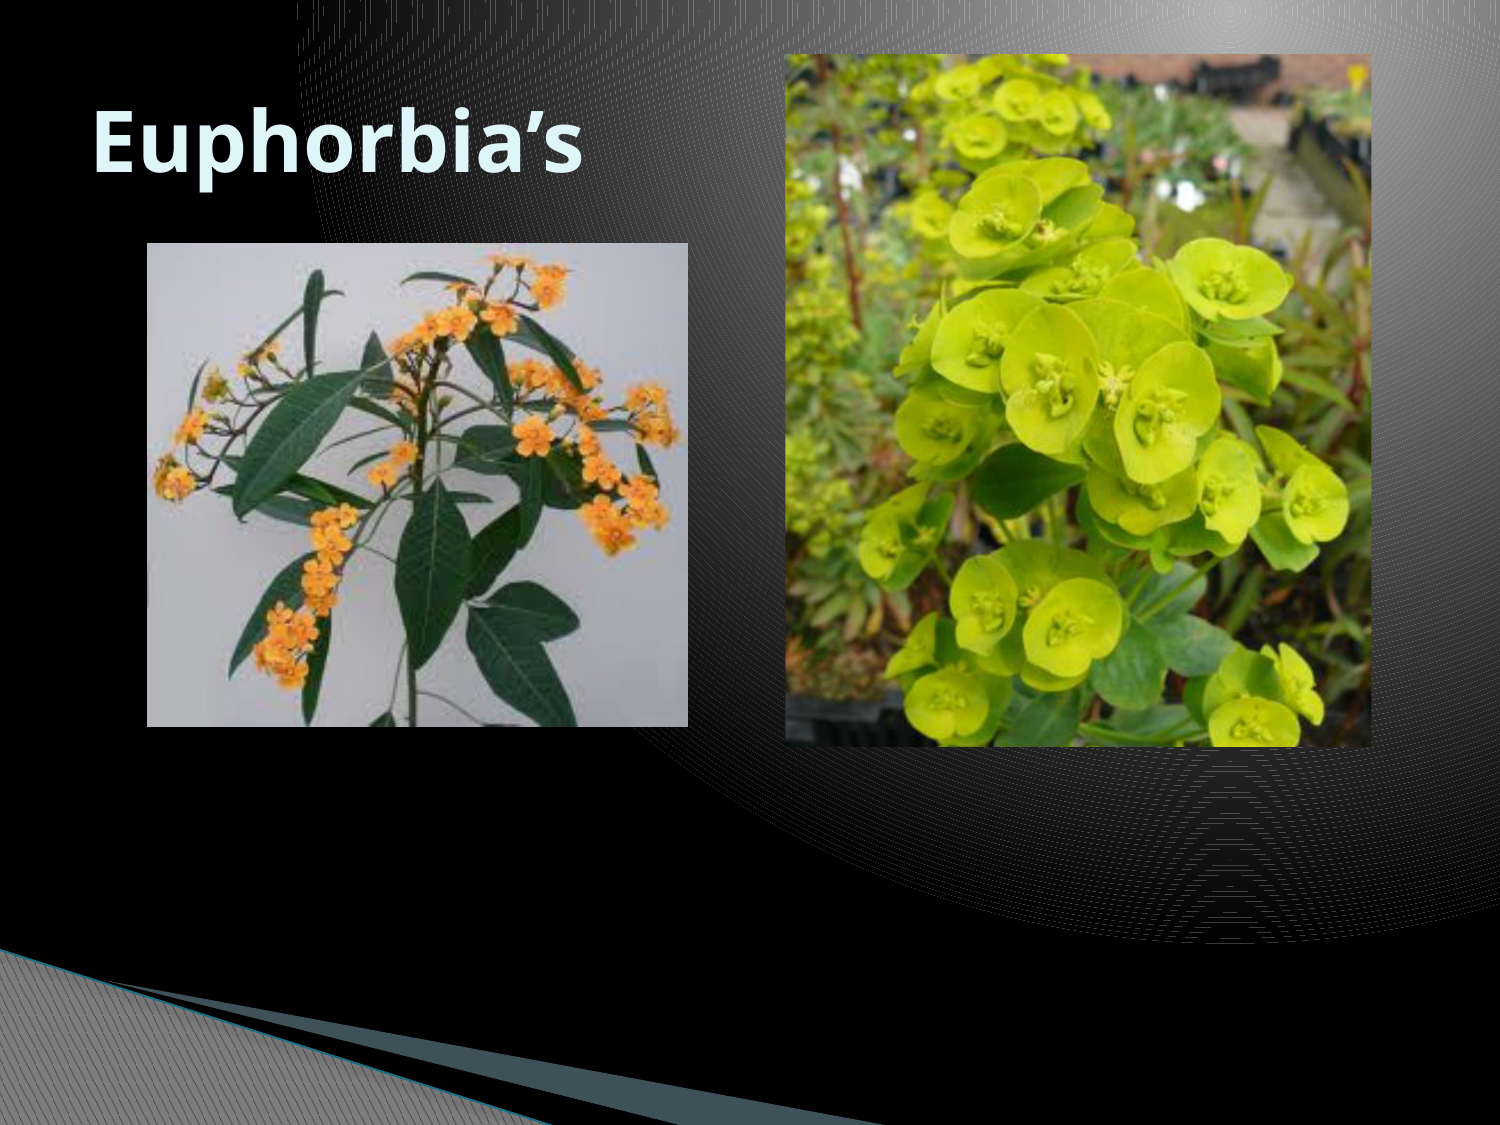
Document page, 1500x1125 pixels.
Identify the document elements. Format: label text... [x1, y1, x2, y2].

picture [0, 952, 543, 1125]
title Euphorbia’s [75, 45, 1425, 233]
picture [785, 54, 1372, 747]
picture [147, 243, 688, 727]
